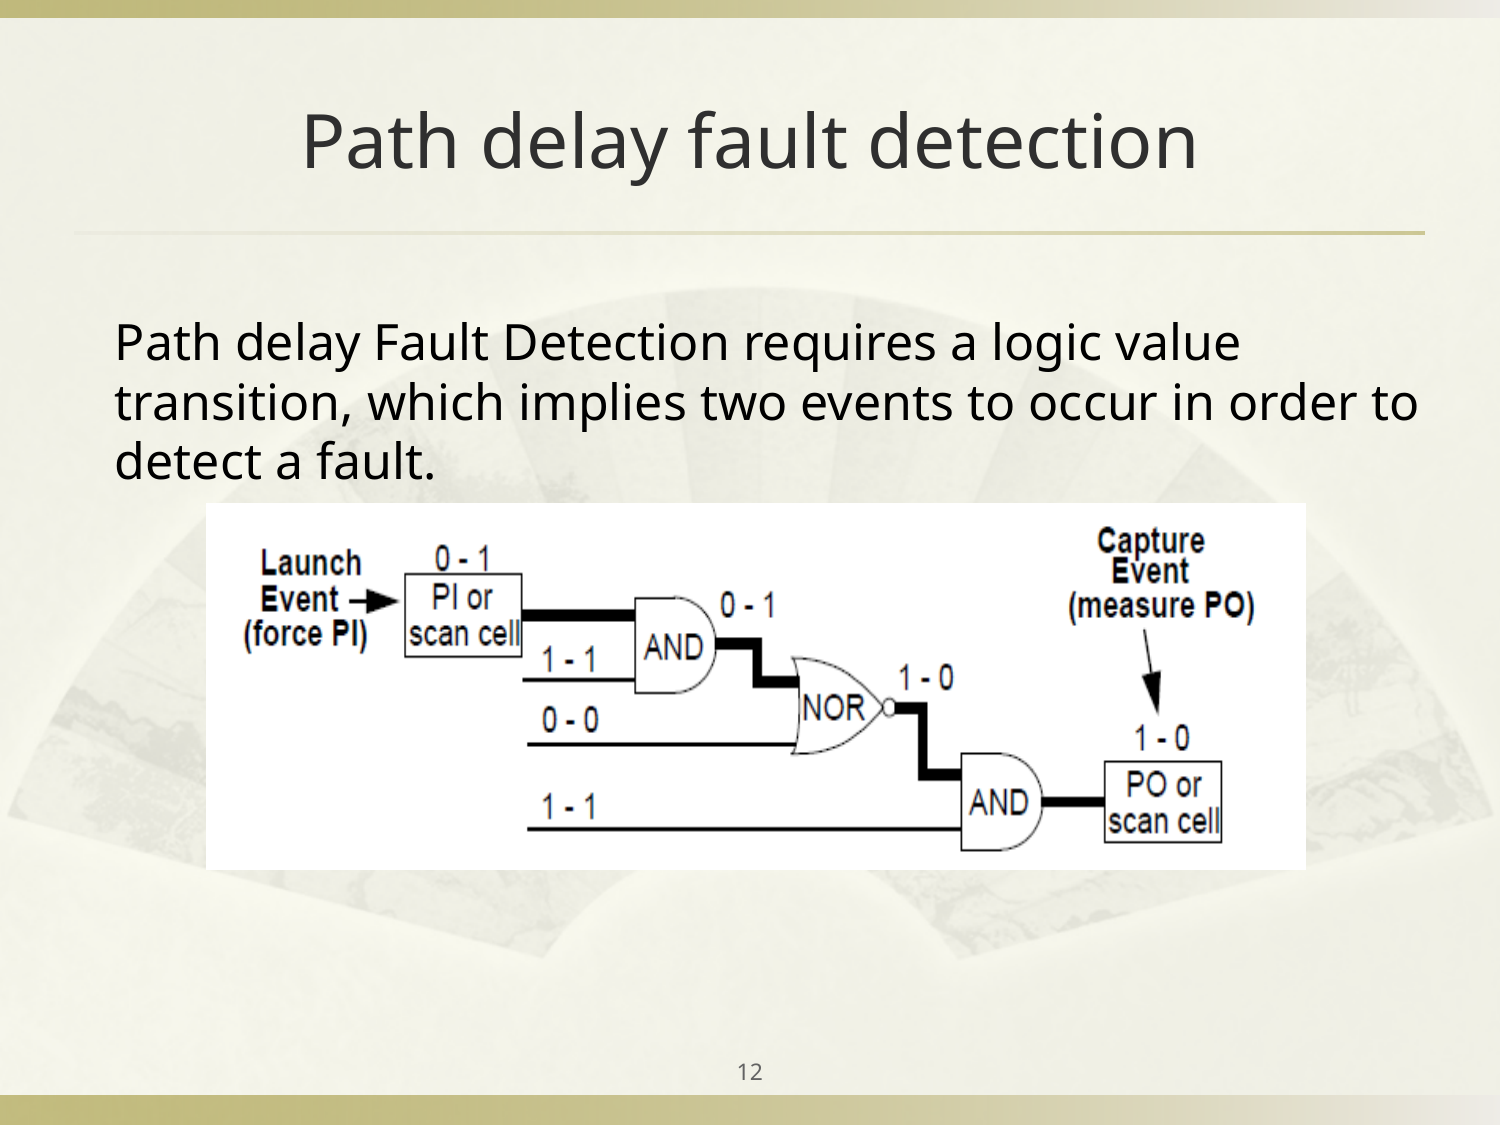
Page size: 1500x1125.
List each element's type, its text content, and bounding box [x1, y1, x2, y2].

title Path delay fault detection [75, 45, 1425, 233]
slide_number 12 [675, 1050, 825, 1097]
list Path delay Fault Detection requires a logic value transition, which implies two events to occur in order to detect a fault. [100, 302, 1451, 539]
picture [206, 502, 1306, 871]
